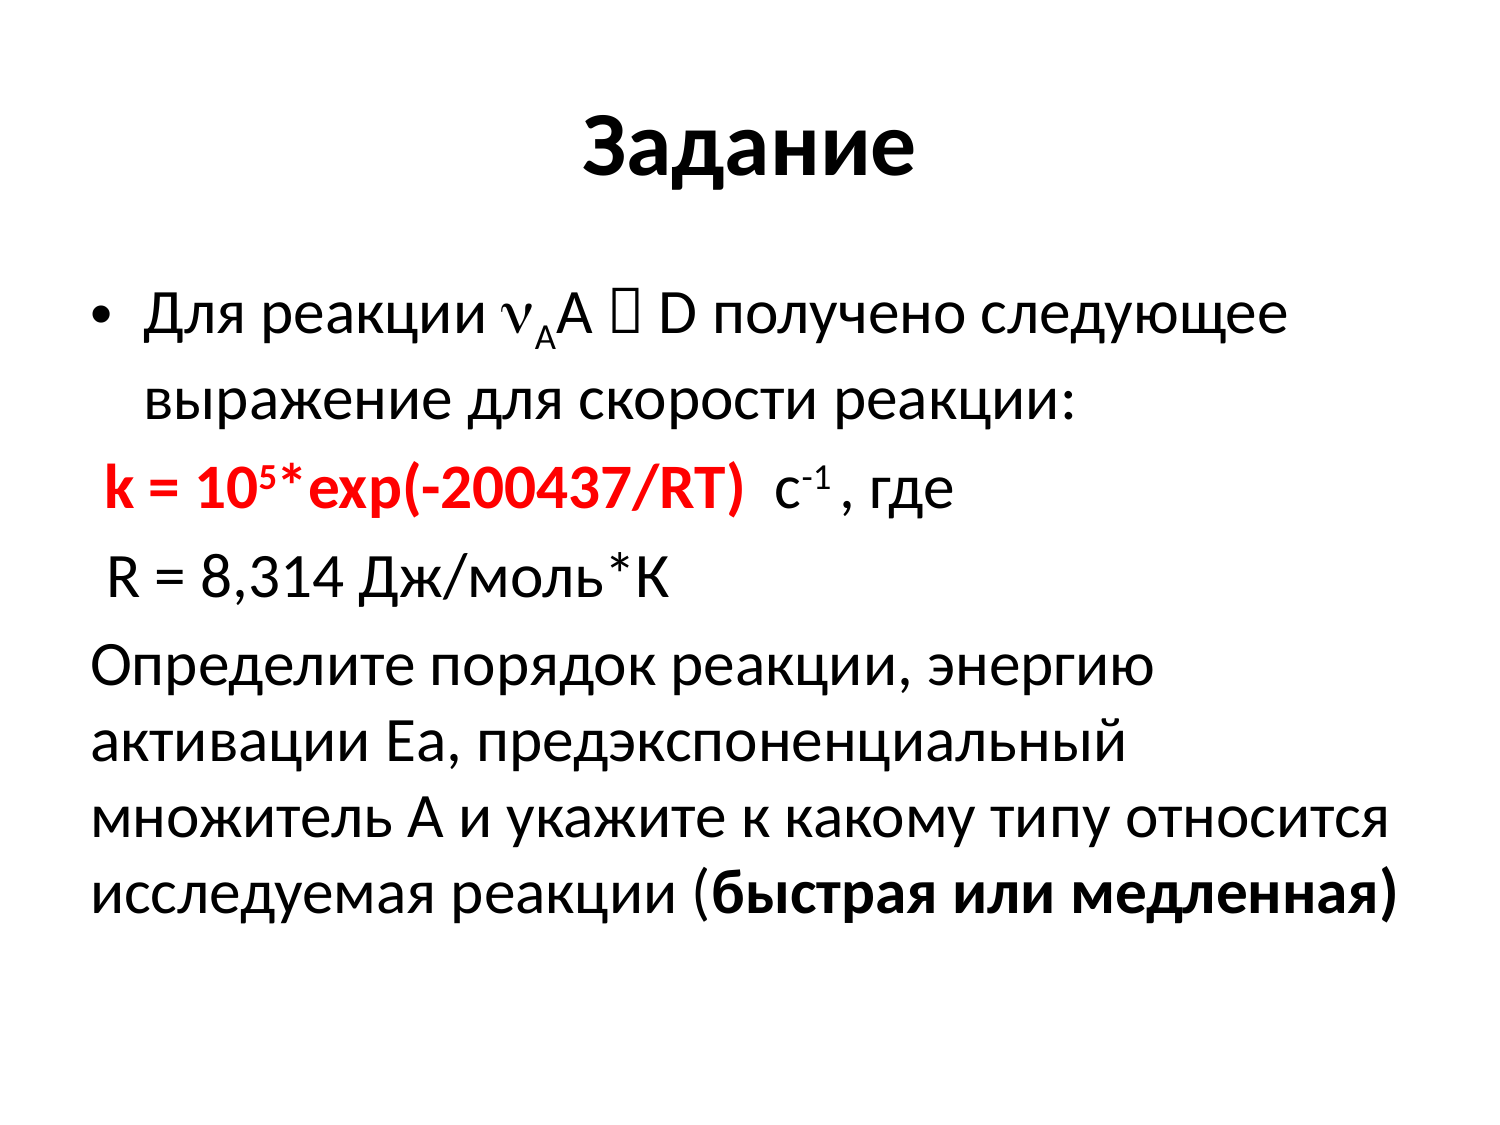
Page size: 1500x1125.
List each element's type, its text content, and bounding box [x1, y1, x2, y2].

list Для реакции АА  D получено следующее выражение для скорости реакции: k = 105*exp(-200437/RT) c-1 , где R = 8,314 Дж/моль*К Определите порядок реакции, энергию активации Еа, предэкспоненциальный множитель А и укажите к какому типу относится исследуемая реакции (быстрая или медленная) [75, 262, 1425, 1005]
title Задание [75, 45, 1425, 233]
